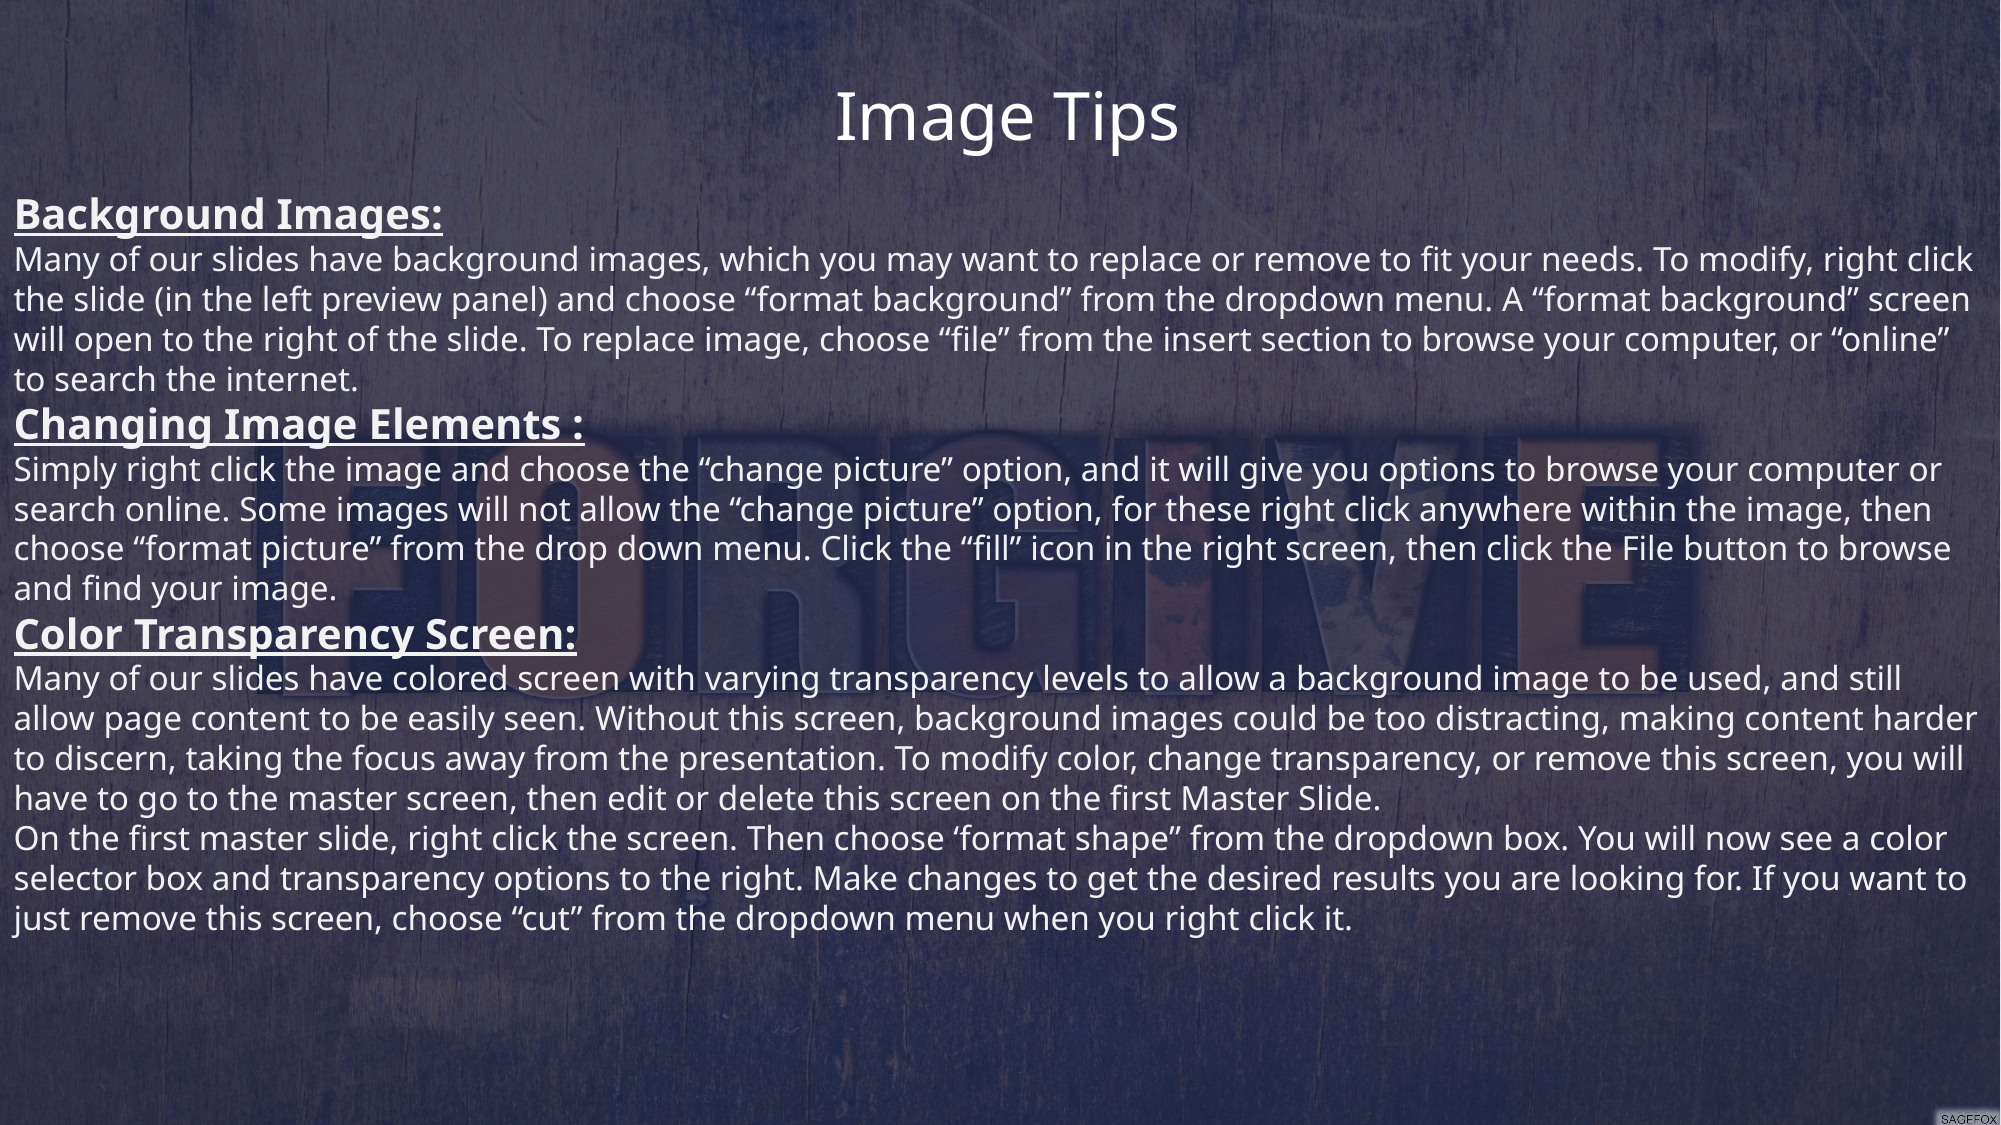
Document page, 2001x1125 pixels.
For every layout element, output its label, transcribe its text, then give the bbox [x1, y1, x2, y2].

text_box Background Images: Many of our slides have background images, which you may want to replace or remove to fit your needs. To modify, right click the slide (in the left preview panel) and choose “format background” from the dropdown menu. A “format background” screen will open to the right of the slide. To replace image, choose “file” from the insert section to browse your computer, or “online” to search the internet. Changing Image Elements : Simply right click the image and choose the “change picture” option, and it will give you options to browse your computer or search online. Some images will not allow the “change picture” option, for these right click anywhere within the image, then choose “format picture” from the drop down menu. Click the “fill” icon in the right screen, then click the File button to browse and find your image. Color Transparency Screen: Many of our slides have colored screen with varying transparency levels to allow a background image to be used, and still allow page content to be easily seen. Without this screen, background images could be too distracting, making content harder to discern, taking the focus away from the presentation. To modify color, change transparency, or remove this screen, you will have to go to the master screen, then edit or delete this screen on the first Master Slide. On the first master slide, right click the screen. Then choose ‘format shape” from the dropdown box. You will now see a color selector box and transparency options to the right. Make changes to get the desired results you are looking for. If you want to just remove this screen, choose “cut” from the dropdown menu when you right click it. [0, 0, 2000, 1125]
title Image Tips [597, 59, 1420, 177]
picture [1938, 1114, 1999, 1125]
